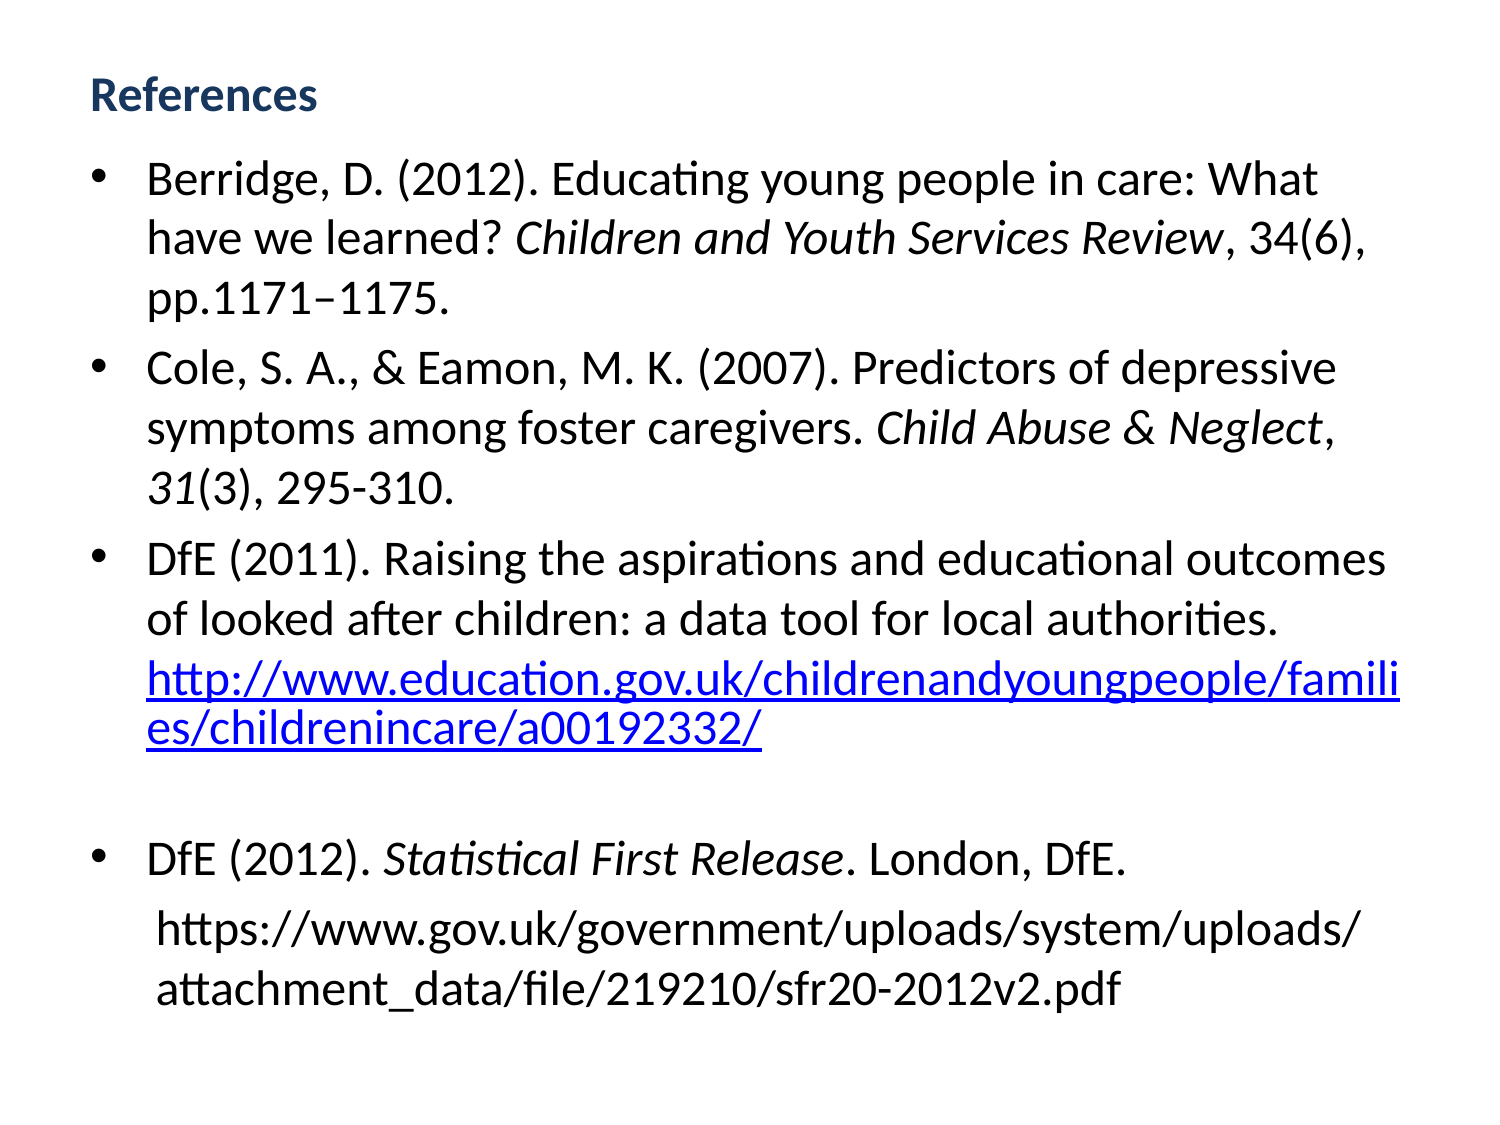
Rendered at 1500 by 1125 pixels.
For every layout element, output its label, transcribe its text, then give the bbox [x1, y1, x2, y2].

title References [75, 45, 1425, 137]
list Berridge, D. (2012). Educating young people in care: What have we learned? Children and Youth Services Review, 34(6), pp.1171–1175. Cole, S. A., & Eamon, M. K. (2007). Predictors of depressive symptoms among foster caregivers. Child Abuse & Neglect, 31(3), 295-310. DfE (2011). Raising the aspirations and educational outcomes of looked after children: a data tool for local authorities. http://www.education.gov.uk/childrenandyoungpeople/families/childrenincare/a00192332/ DfE (2012). Statistical First Release. London, DfE. https://www.gov.uk/government/uploads/system/uploads/attachment_data/file/219210/sfr20-2012v2.pdf [75, 137, 1425, 1063]
